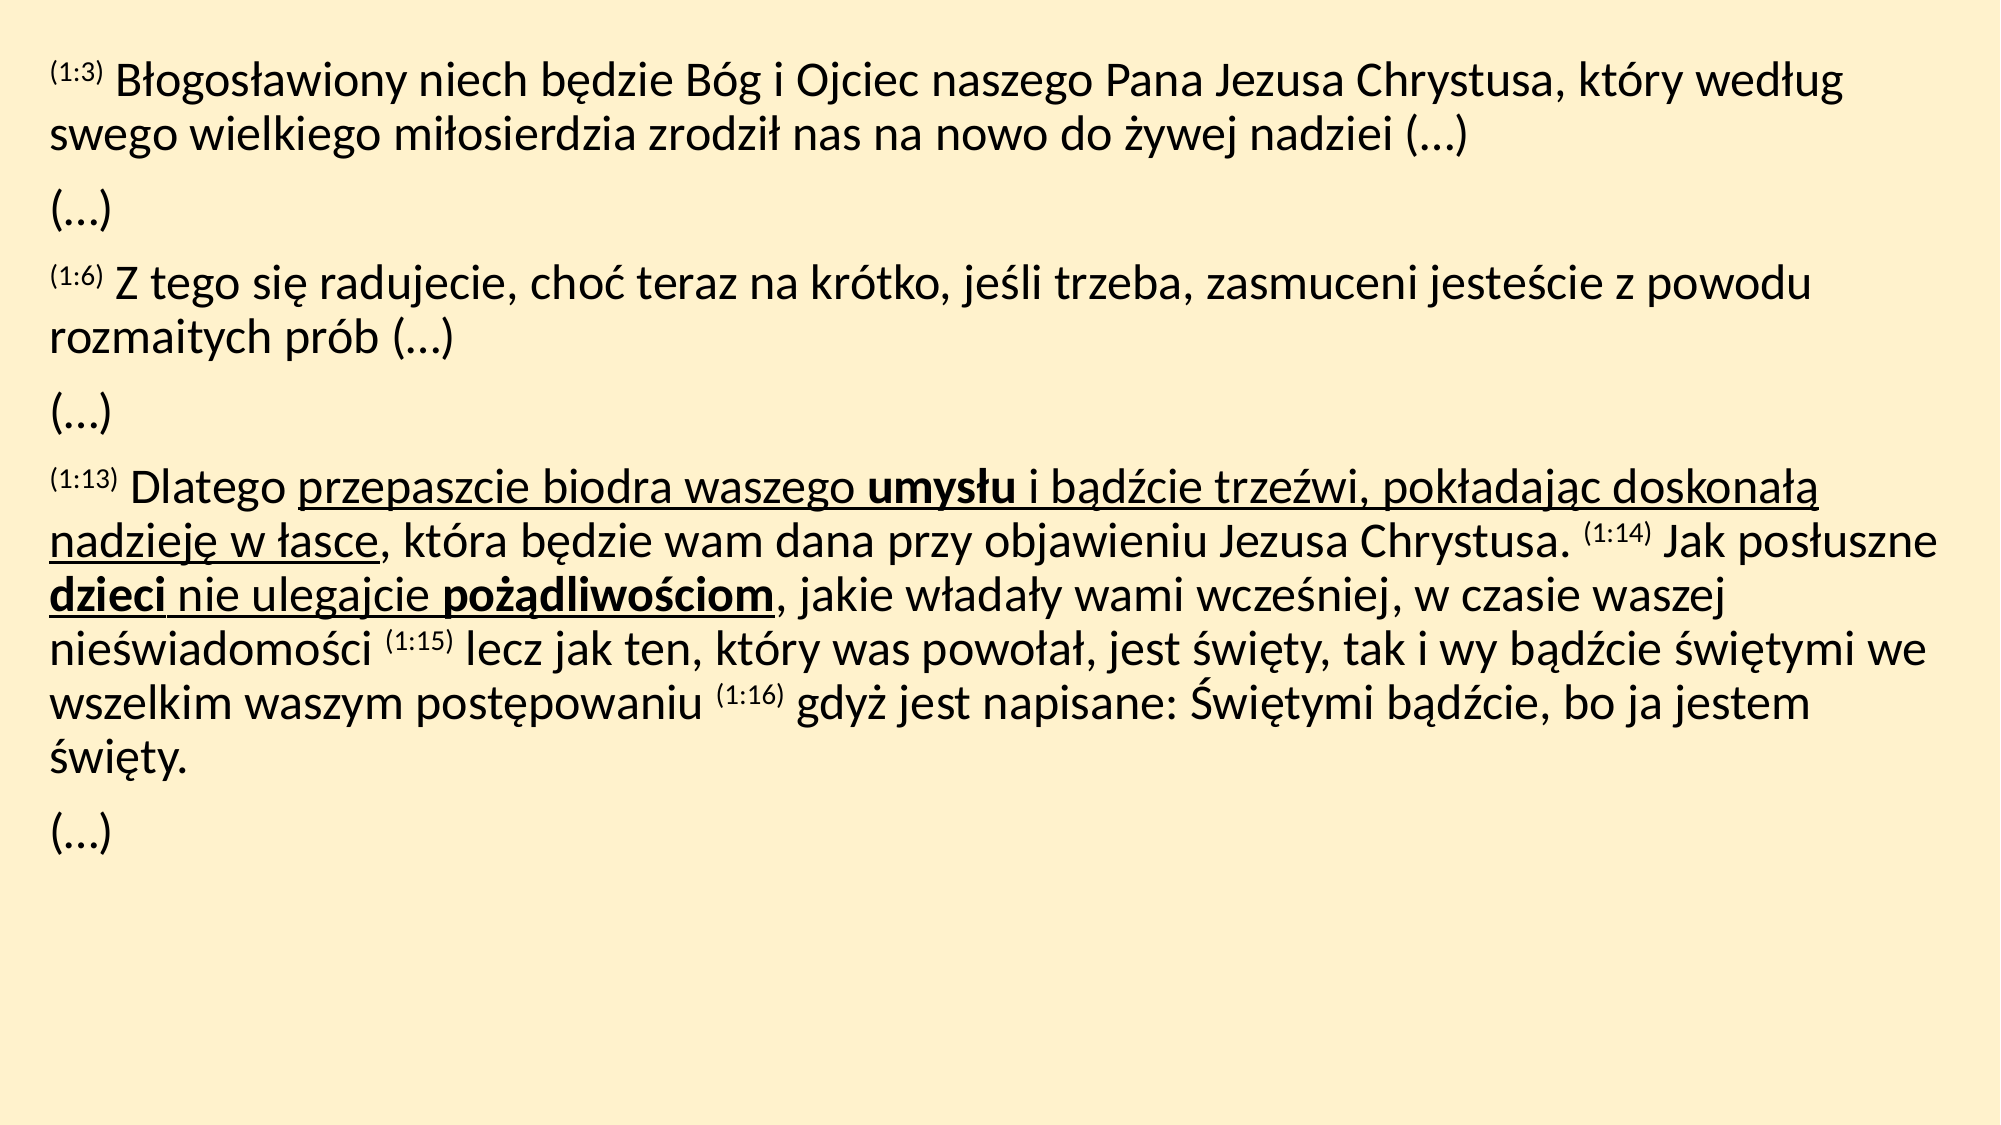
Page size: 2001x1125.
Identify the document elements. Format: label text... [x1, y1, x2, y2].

list (1:3) Błogosławiony niech będzie Bóg i Ojciec naszego Pana Jezusa Chrystusa, który według swego wielkiego miłosierdzia zrodził nas na nowo do żywej nadziei (…) (…) (1:6) Z tego się radujecie, choć teraz na krótko, jeśli trzeba, zasmuceni jesteście z powodu rozmaitych prób (…) (…) (1:13) Dlatego przepaszcie biodra waszego umysłu i bądźcie trzeźwi, pokładając doskonałą nadzieję w łasce, która będzie wam dana przy objawieniu Jezusa Chrystusa. (1:14) Jak posłuszne dzieci nie ulegajcie pożądliwościom, jakie władały wami wcześniej, w czasie waszej nieświadomości (1:15) lecz jak ten, który was powołał, jest święty, tak i wy bądźcie świętymi we wszelkim waszym postępowaniu (1:16) gdyż jest napisane: Świętymi bądźcie, bo ja jestem święty. (…) [34, 45, 1963, 1097]
